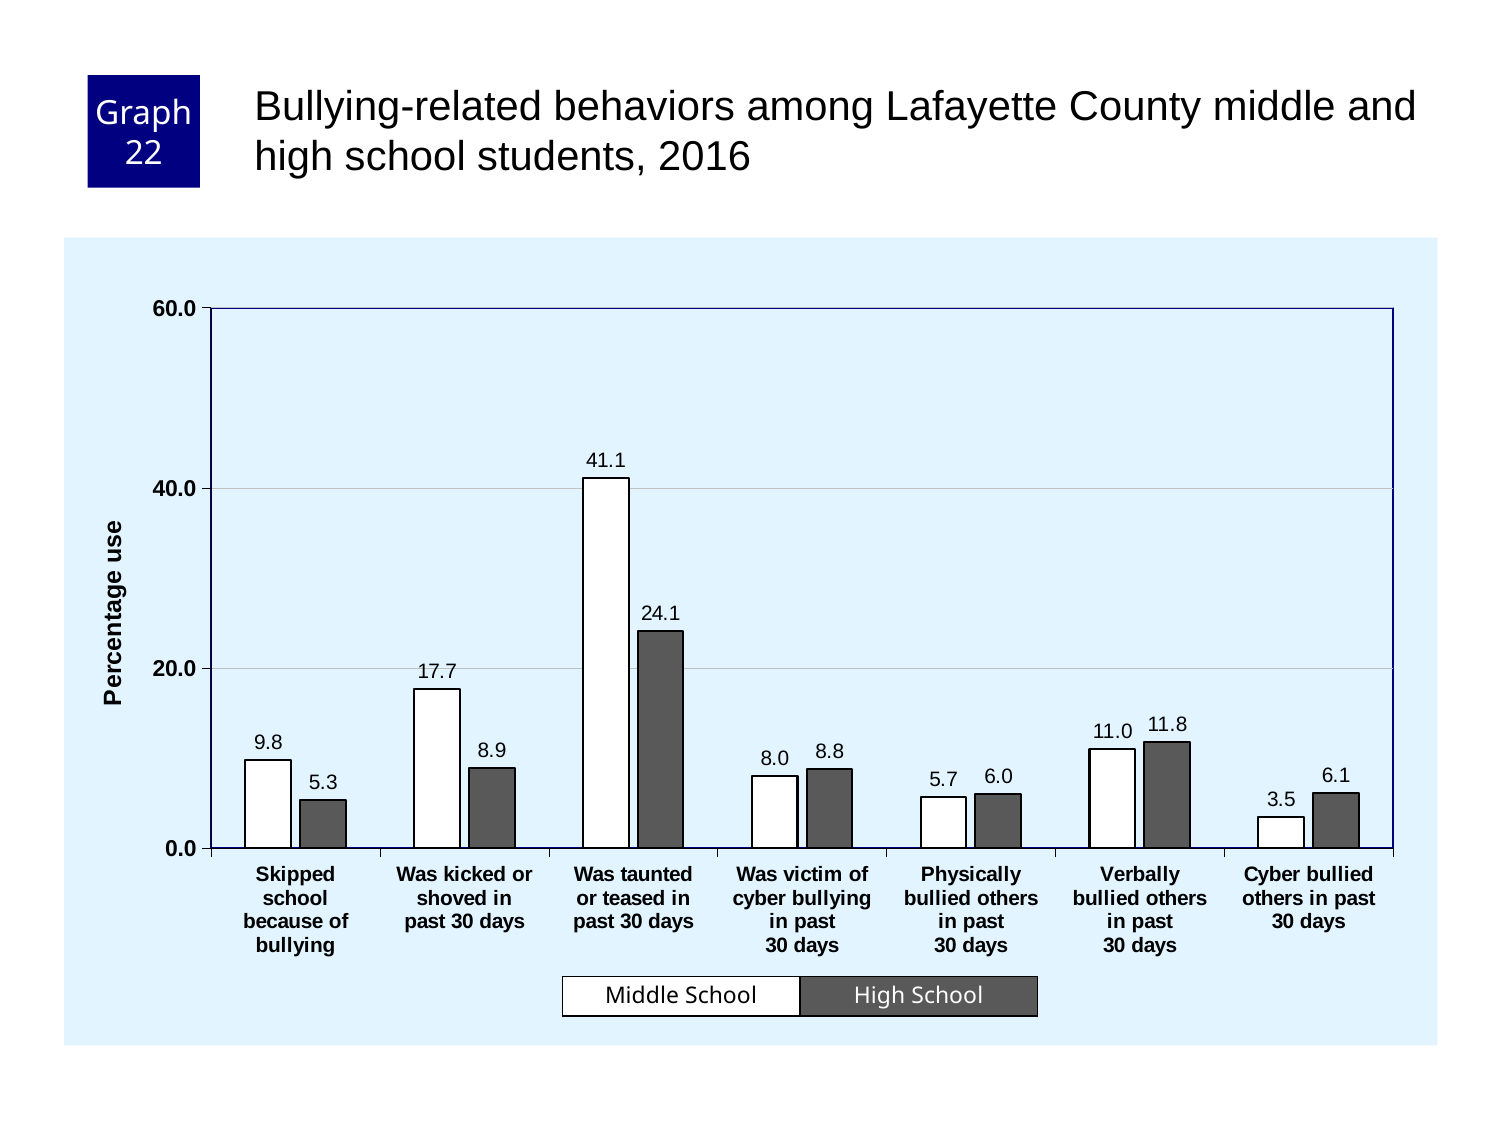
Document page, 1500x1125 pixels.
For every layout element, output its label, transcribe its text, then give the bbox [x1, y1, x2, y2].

text_box Bullying-related behaviors among Lafayette County middle and high school students, 2016 [249, 75, 1438, 200]
chart [63, 237, 1438, 1046]
text_box Graph 22 [87, 75, 200, 188]
